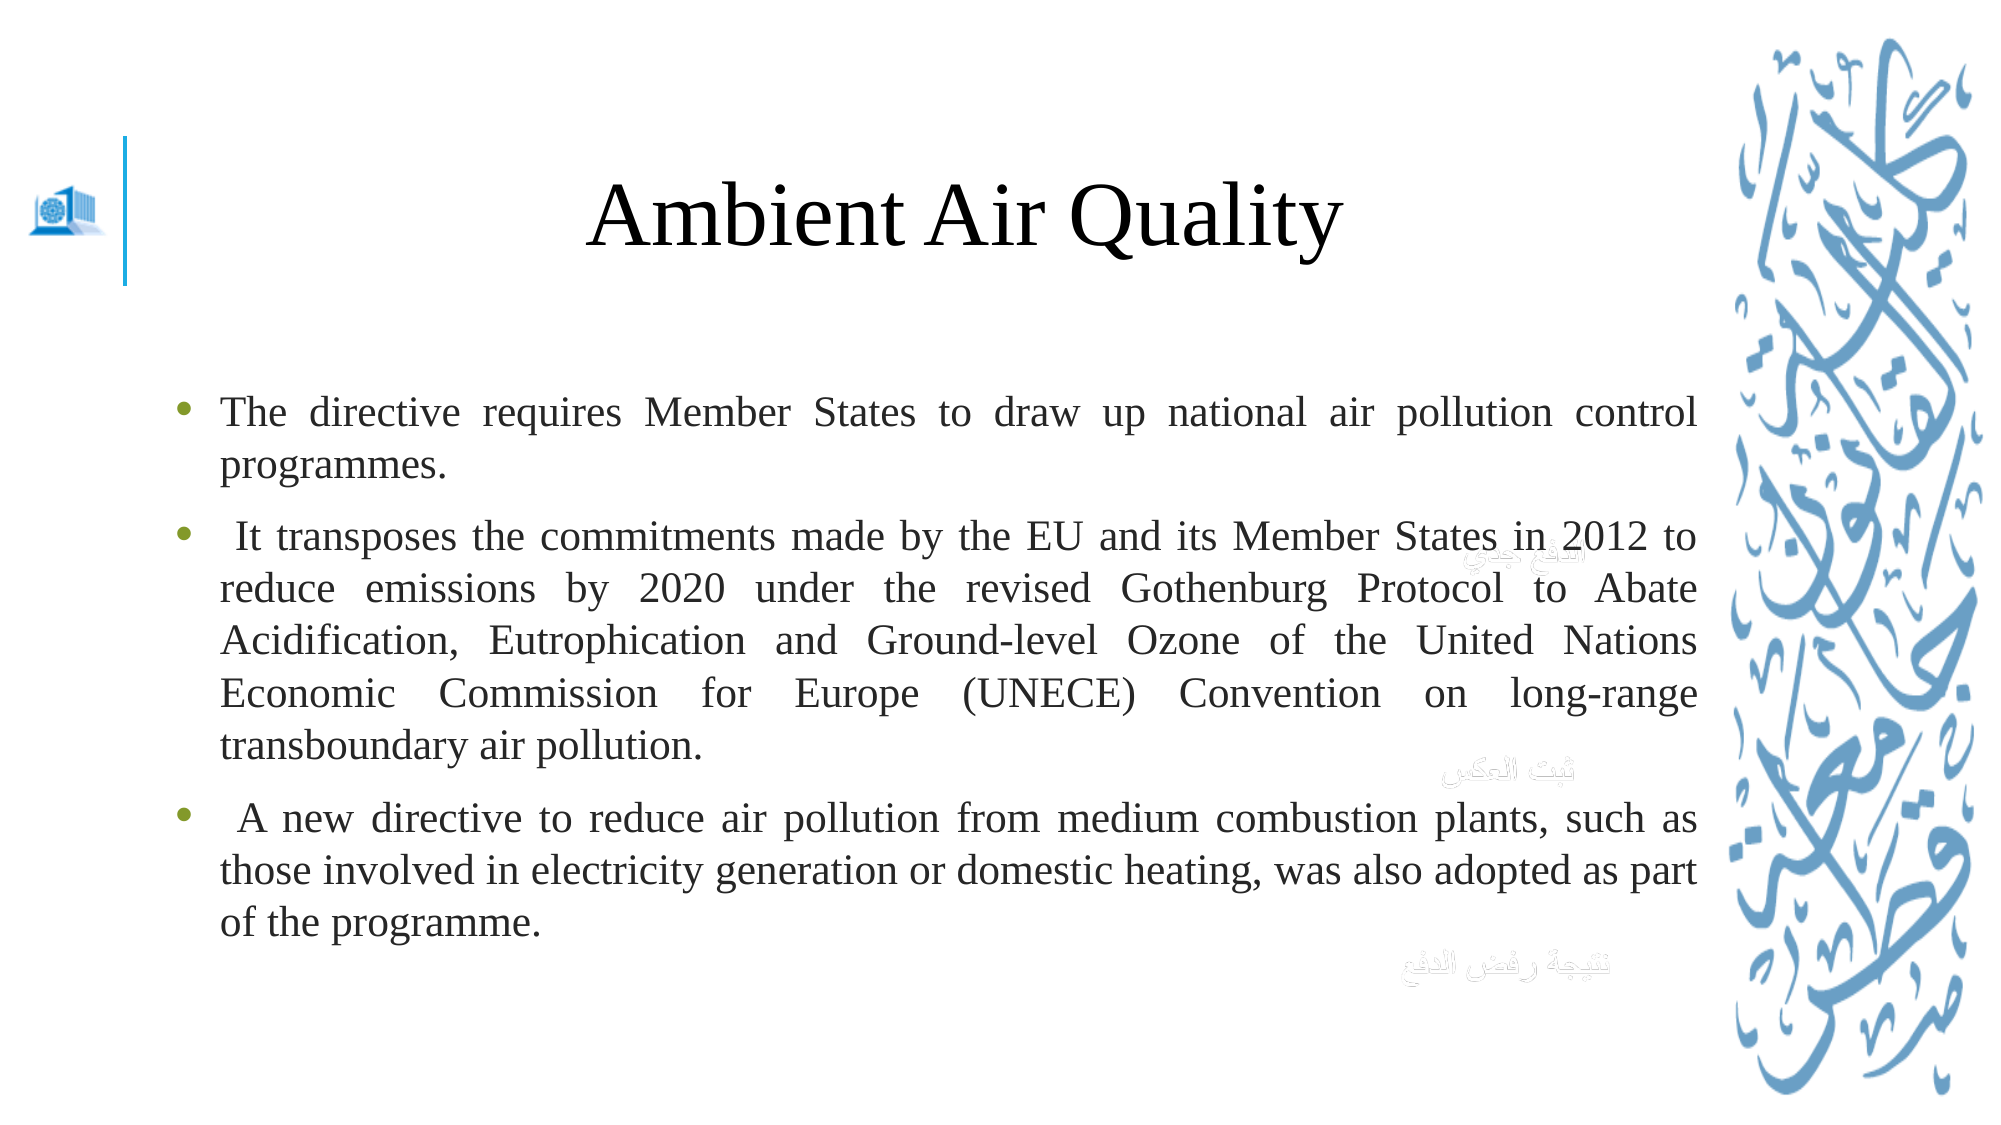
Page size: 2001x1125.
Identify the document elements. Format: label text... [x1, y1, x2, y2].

picture [1394, 517, 1658, 600]
list The directive requires Member States to draw up national air pollution control programmes. It transposes the commitments made by the EU and its Member States in 2012 to reduce emissions by 2020 under the revised Gothenburg Protocol to Abate Acidification, Eutrophication and Ground-level Ozone of the United Nations Economic Commission for Europe (UNECE) Convention on long-range transboundary air pollution. A new directive to reduce air pollution from medium combustion plants, such as those involved in electricity generation or domestic heating, was also adopted as part of the programme. [168, 375, 1708, 956]
picture [1377, 736, 1641, 819]
picture [24, 179, 111, 240]
picture [1718, 26, 1987, 1125]
picture [1377, 929, 1649, 1011]
title Ambient Air Quality [168, 96, 1711, 342]
